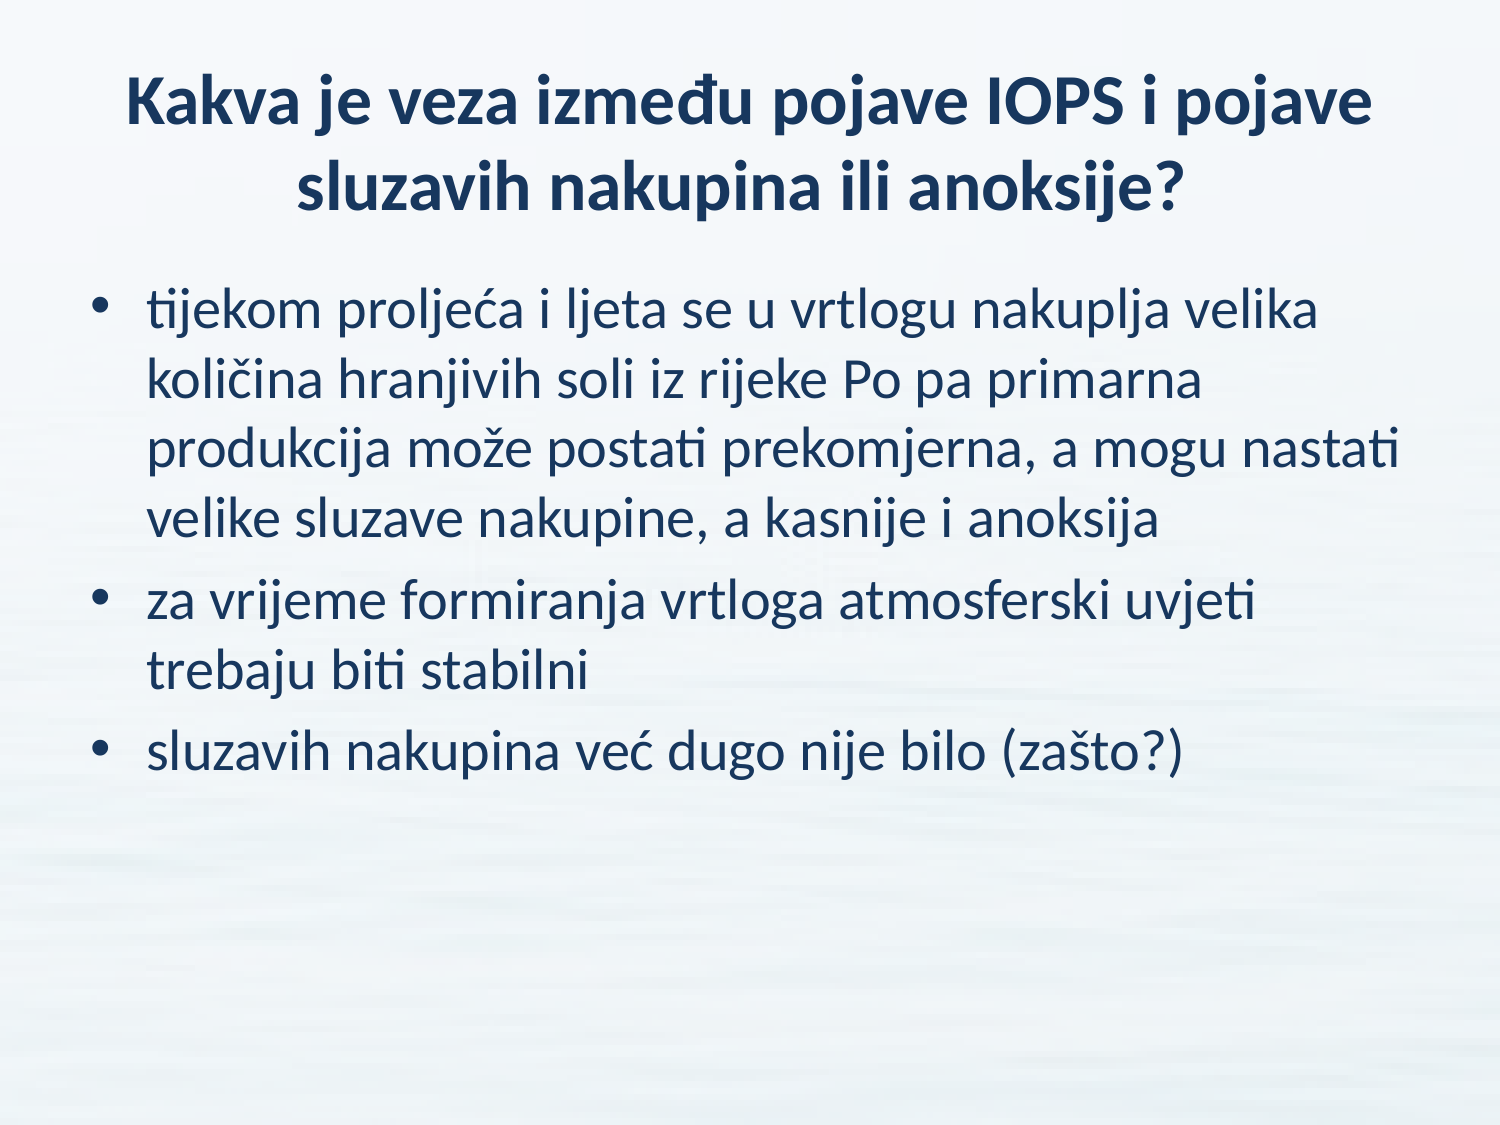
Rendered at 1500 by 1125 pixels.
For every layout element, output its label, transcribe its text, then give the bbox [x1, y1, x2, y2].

list tijekom proljeća i ljeta se u vrtlogu nakuplja velika količina hranjivih soli iz rijeke Po pa primarna produkcija može postati prekomjerna, a mogu nastati velike sluzave nakupine, a kasnije i anoksija za vrijeme formiranja vrtloga atmosferski uvjeti trebaju biti stabilni sluzavih nakupina već dugo nije bilo (zašto?) [75, 262, 1425, 1005]
title Kakva je veza između pojave IOPS i pojave sluzavih nakupina ili anoksije? [75, 45, 1425, 233]
